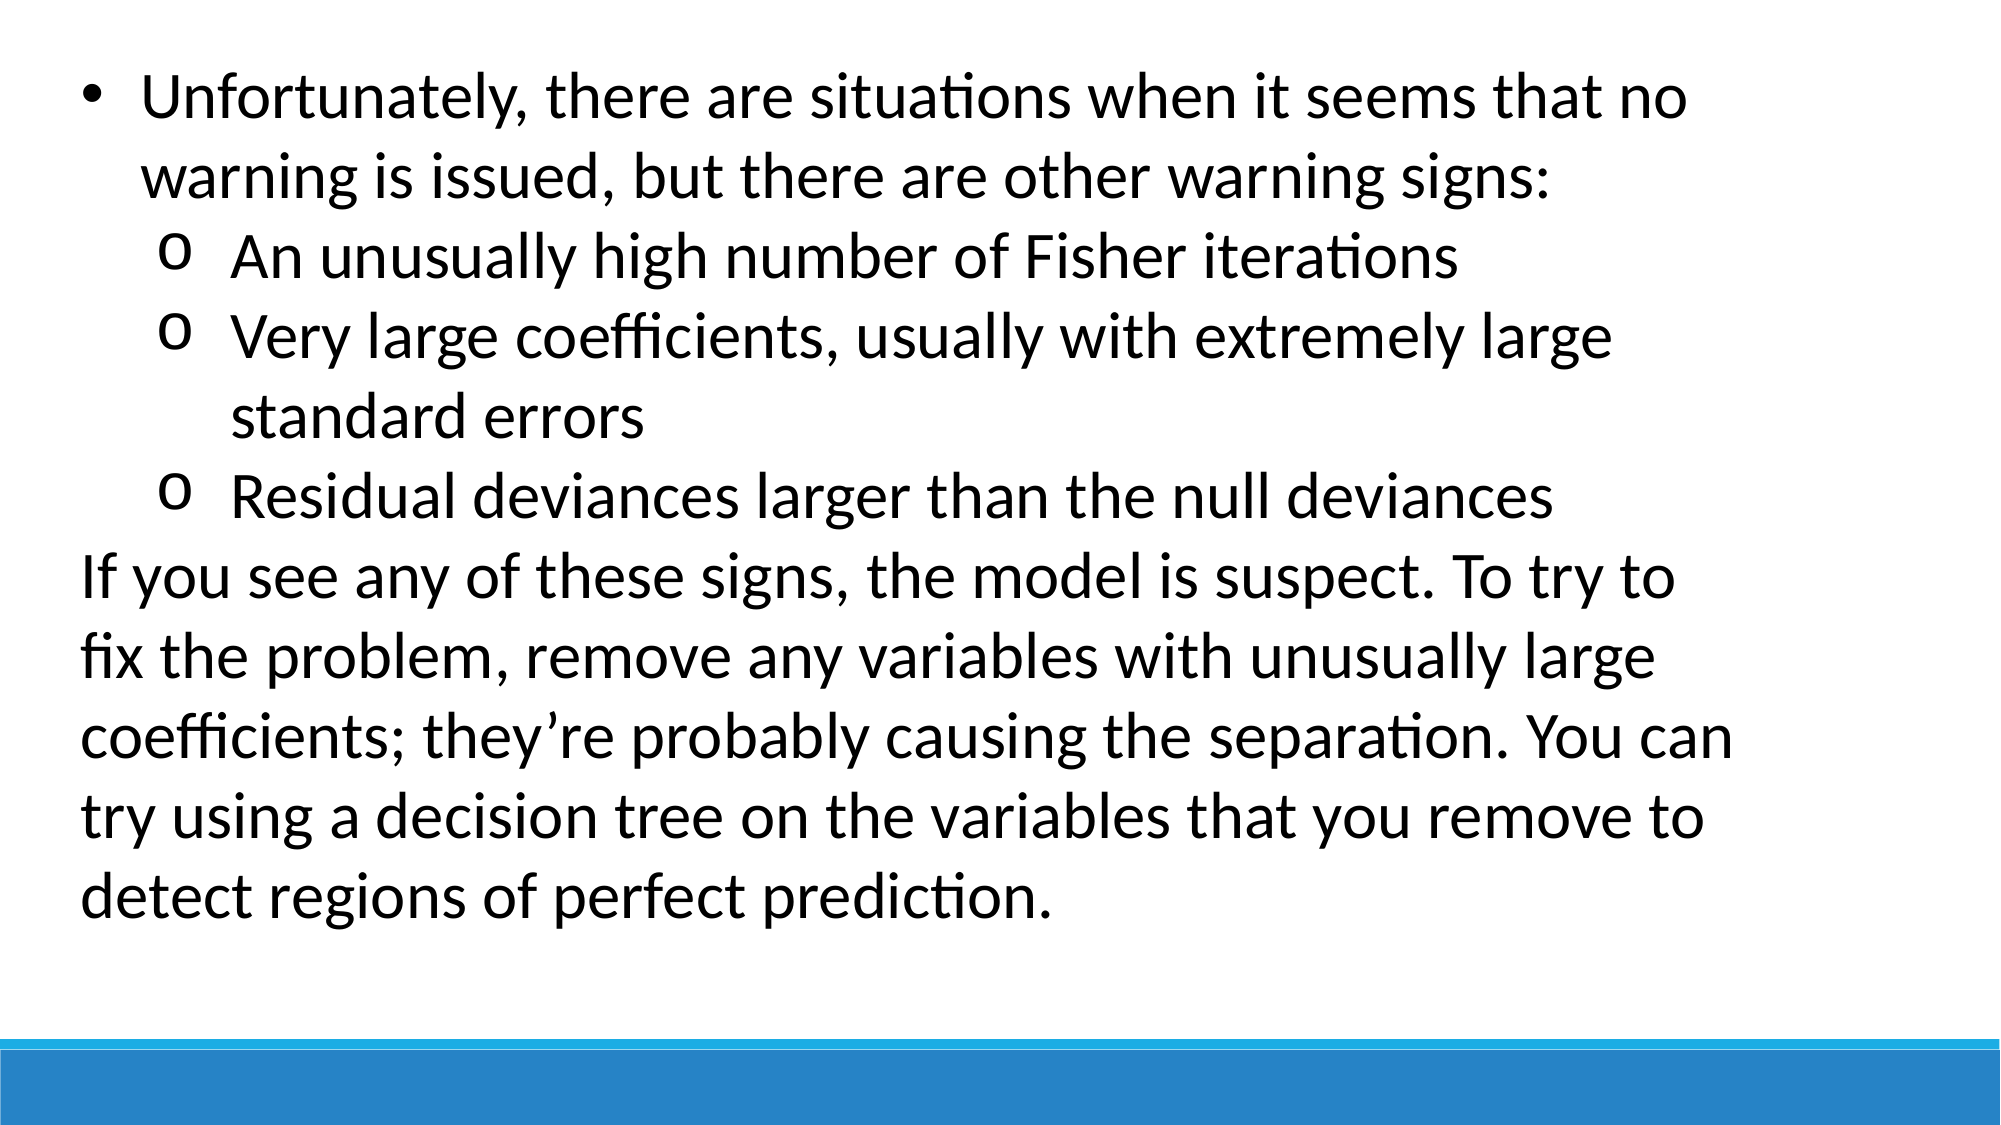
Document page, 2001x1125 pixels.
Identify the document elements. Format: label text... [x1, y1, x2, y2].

text_box Unfortunately, there are situations when it seems that no warning is issued, but there are other warning signs: An unusually high number of Fisher iterations Very large coefficients, usually with extremely large standard errors Residual deviances larger than the null deviances If you see any of these signs, the model is suspect. To try to fix the problem, remove any variables with unusually large coefficients; they’re probably causing the separation. You can try using a decision tree on the variables that you remove to detect regions of perfect prediction. [65, 44, 1752, 940]
